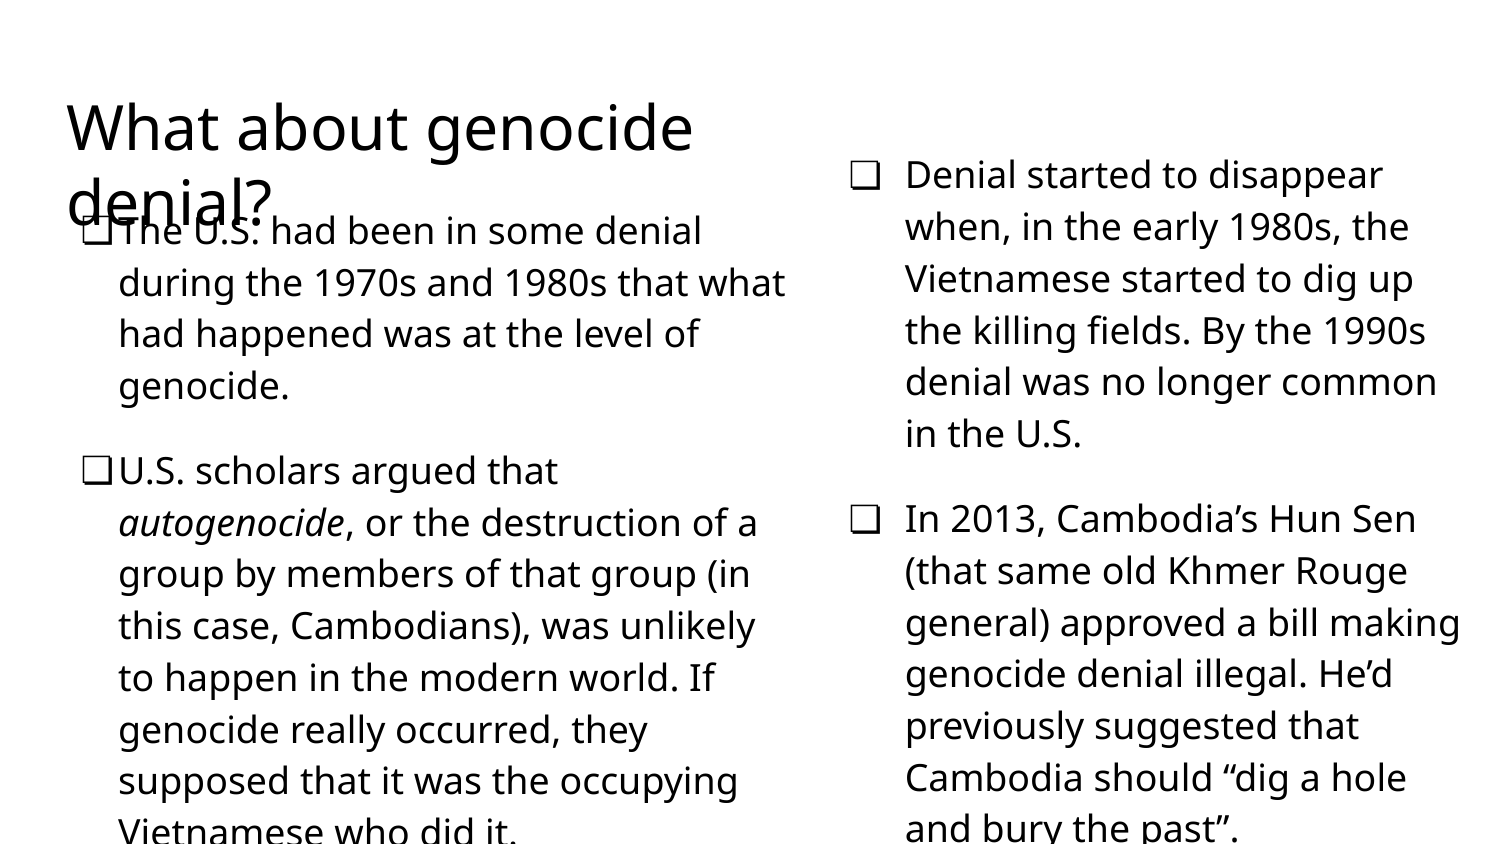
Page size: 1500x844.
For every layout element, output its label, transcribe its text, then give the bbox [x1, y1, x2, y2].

text_box Denial started to disappear when, in the early 1980s, the Vietnamese started to dig up the killing fields. By the 1990s denial was no longer common in the U.S. In 2013, Cambodia’s Hun Sen (that same old Khmer Rouge general) approved a bill making genocide denial illegal. He’d previously suggested that Cambodia should “dig a hole and bury the past”. [814, 129, 1491, 746]
title What about genocide denial? [51, 72, 806, 167]
list The U.S. had been in some denial during the 1970s and 1980s that what had happened was at the level of genocide. U.S. scholars argued that autogenocide, or the destruction of a group by members of that group (in this case, Cambodians), was unlikely to happen in the modern world. If genocide really occurred, they supposed that it was the occupying Vietnamese who did it. [28, 185, 806, 732]
